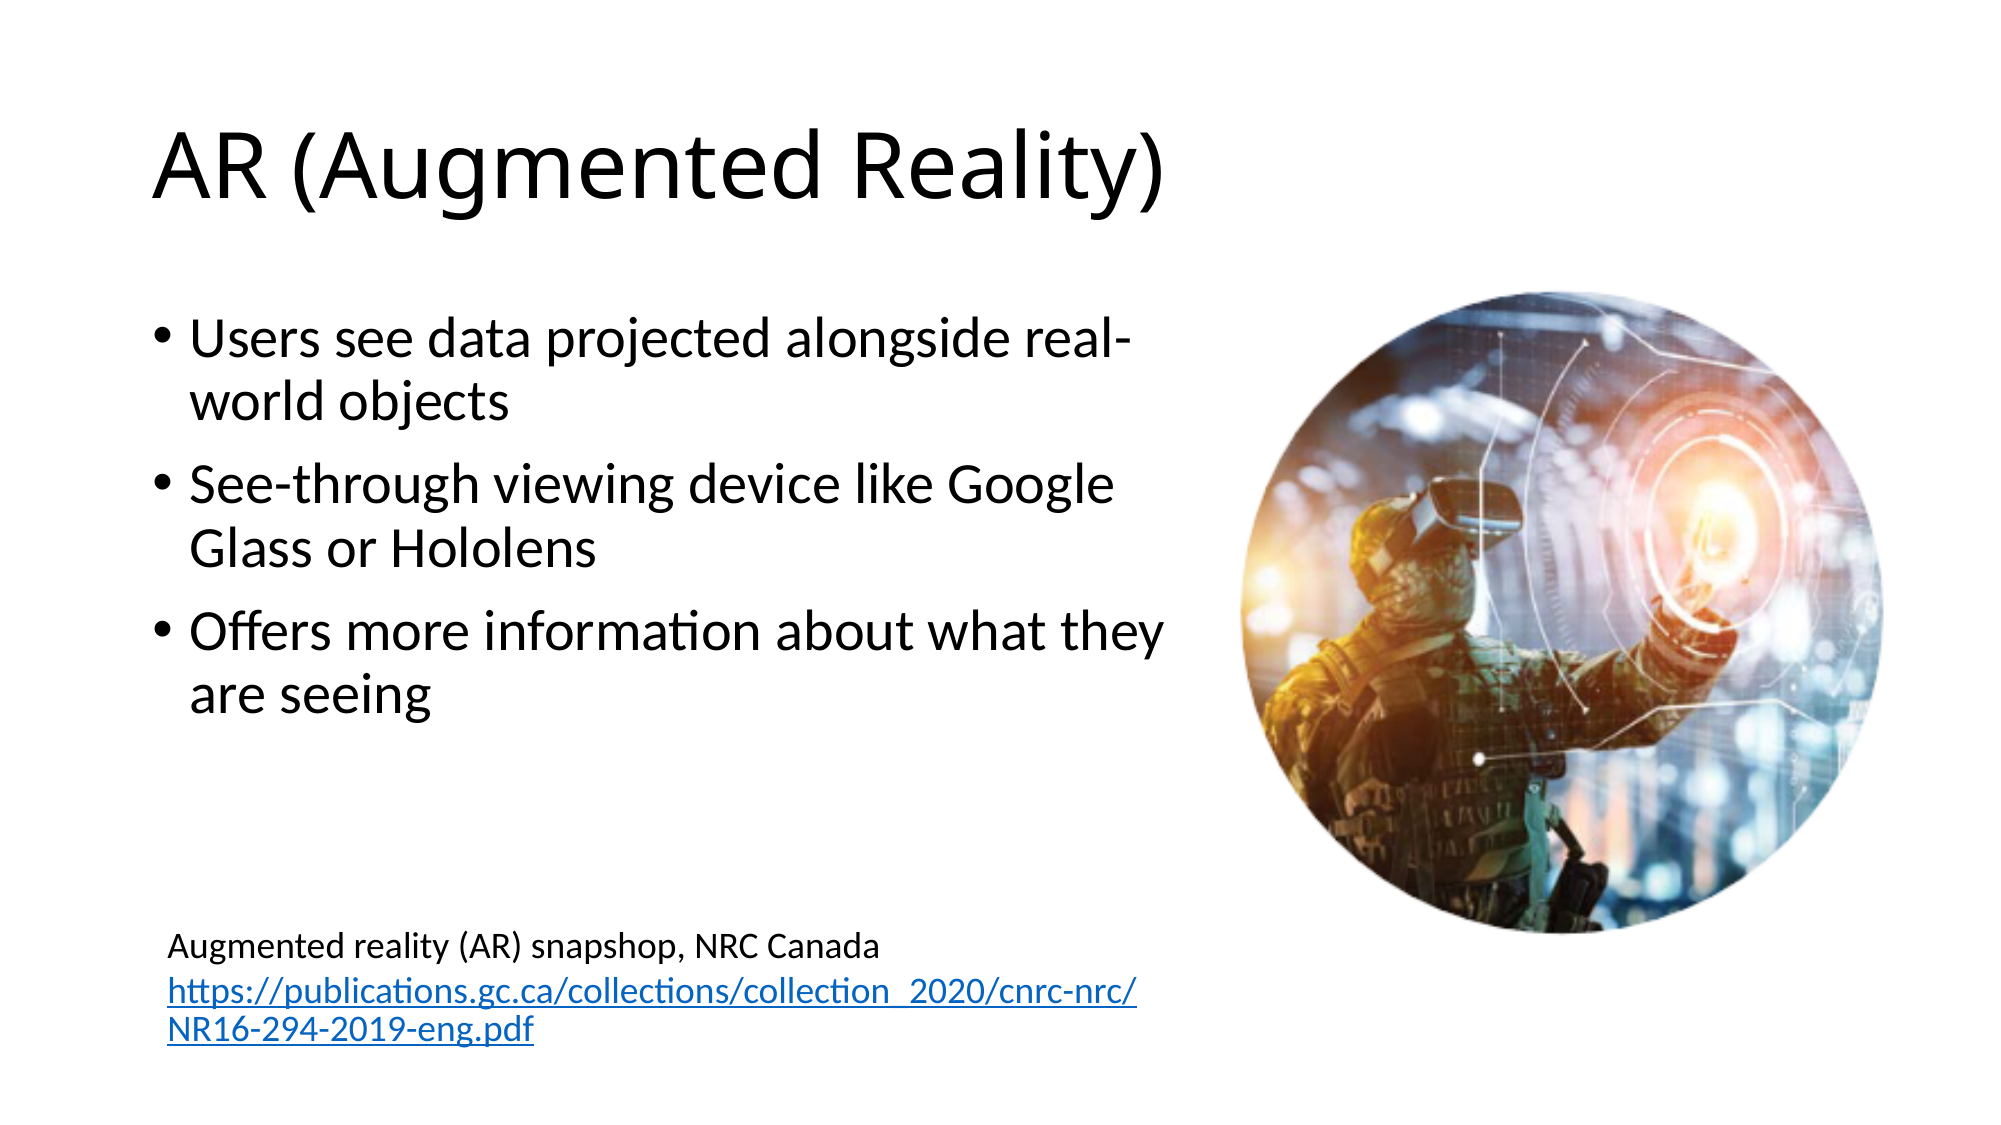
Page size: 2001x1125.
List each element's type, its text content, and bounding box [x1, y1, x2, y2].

text_box Augmented reality (AR) snapshop, NRC Canada https://publications.gc.ca/collections/collection_2020/cnrc-nrc/NR16-294-2019-eng.pdf [152, 913, 1153, 1064]
list Users see data projected alongside real-world objects See-through viewing device like Google Glass or Hololens Offers more information about what they are seeing [137, 299, 1197, 1014]
title AR (Augmented Reality) [137, 59, 1863, 278]
picture [1212, 277, 1911, 961]
